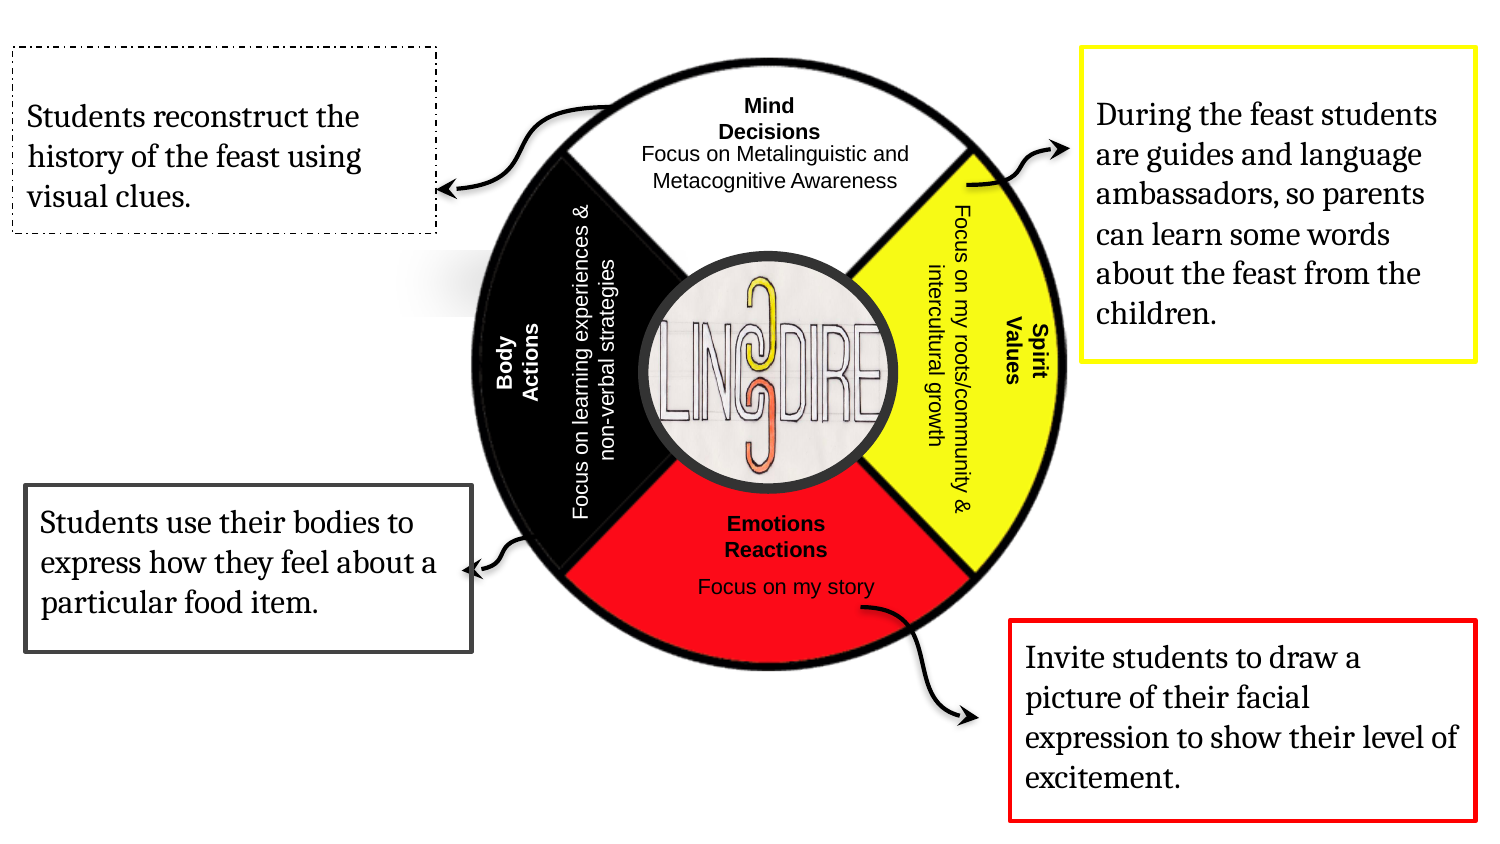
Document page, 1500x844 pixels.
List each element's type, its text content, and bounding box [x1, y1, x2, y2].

text_box Invite students to draw a picture of their facial expression to show their level of excitement. [1010, 620, 1476, 821]
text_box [966, 147, 1071, 186]
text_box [860, 606, 980, 719]
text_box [461, 535, 549, 571]
text_box [52, 0, 1487, 82]
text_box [435, 106, 613, 190]
text_box Students reconstruct the history of the feast using visual clues. [12, 46, 421, 234]
text_box Students use their bodies to express how they feel about a particular food item. [25, 484, 421, 652]
text_box During the feast students are guides and language ambassadors, so parents can learn some words about the feast from the children. [1117, 46, 1476, 362]
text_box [426, 21, 1113, 705]
